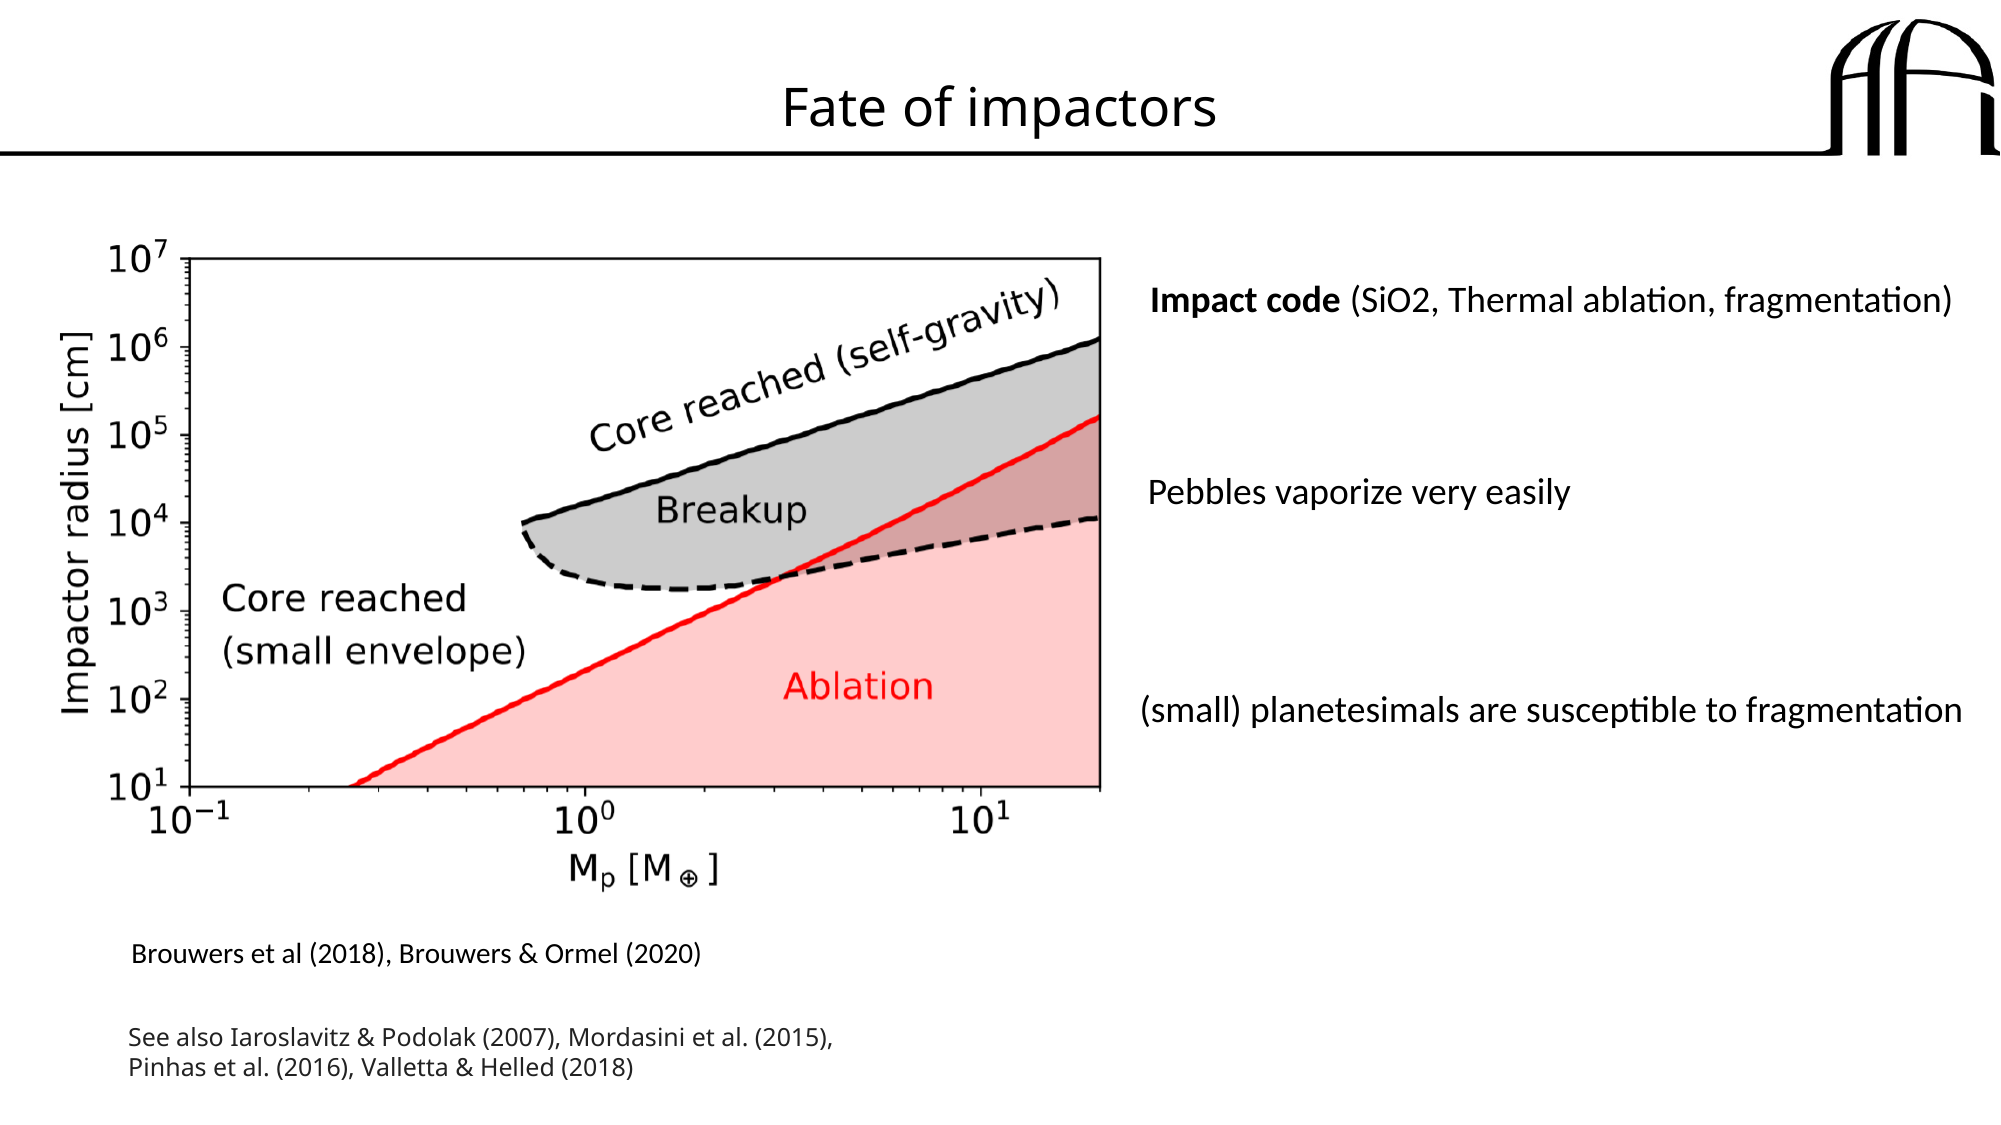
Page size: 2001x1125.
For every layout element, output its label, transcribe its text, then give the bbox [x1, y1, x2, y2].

picture [0, 0, 2000, 174]
picture [29, 229, 1131, 896]
text_box (small) planetesimals are susceptible to fragmentation [1131, 677, 1980, 737]
text_box Impact code (SiO2, Thermal ablation, fragmentation) [1135, 267, 1969, 328]
text_box Brouwers et al (2018), Brouwers & Ormel (2020) [116, 926, 718, 977]
text_box See also Iaroslavitz & Podolak (2007), Mordasini et al. (2015), Pinhas et al. (2016), Valletta & Helled (2018) [113, 1014, 882, 1089]
text_box Pebbles vaporize very easily [1133, 459, 1587, 520]
